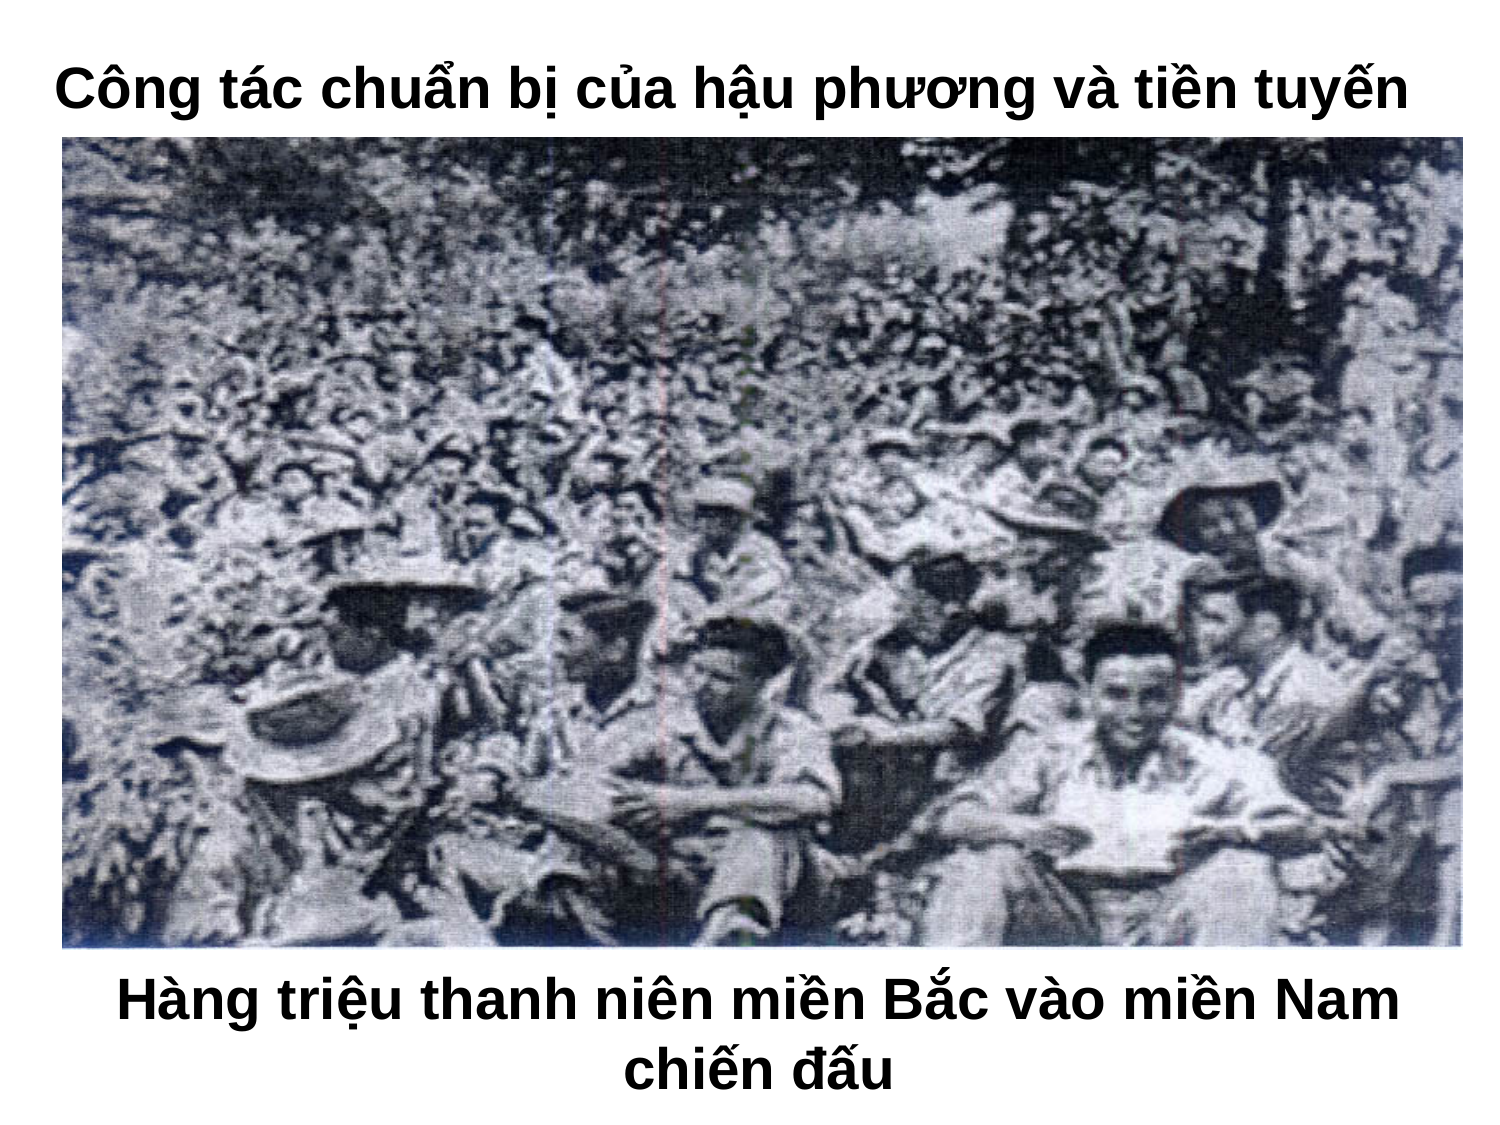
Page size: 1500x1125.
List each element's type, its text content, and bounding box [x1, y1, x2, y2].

picture [62, 137, 1463, 951]
text_box Công tác chuẩn bị của hậu phương và tiền tuyến [24, 42, 1500, 128]
text_box Hàng triệu thanh niên miền Bắc vào miền Nam chiến đấu [52, 954, 1466, 1109]
